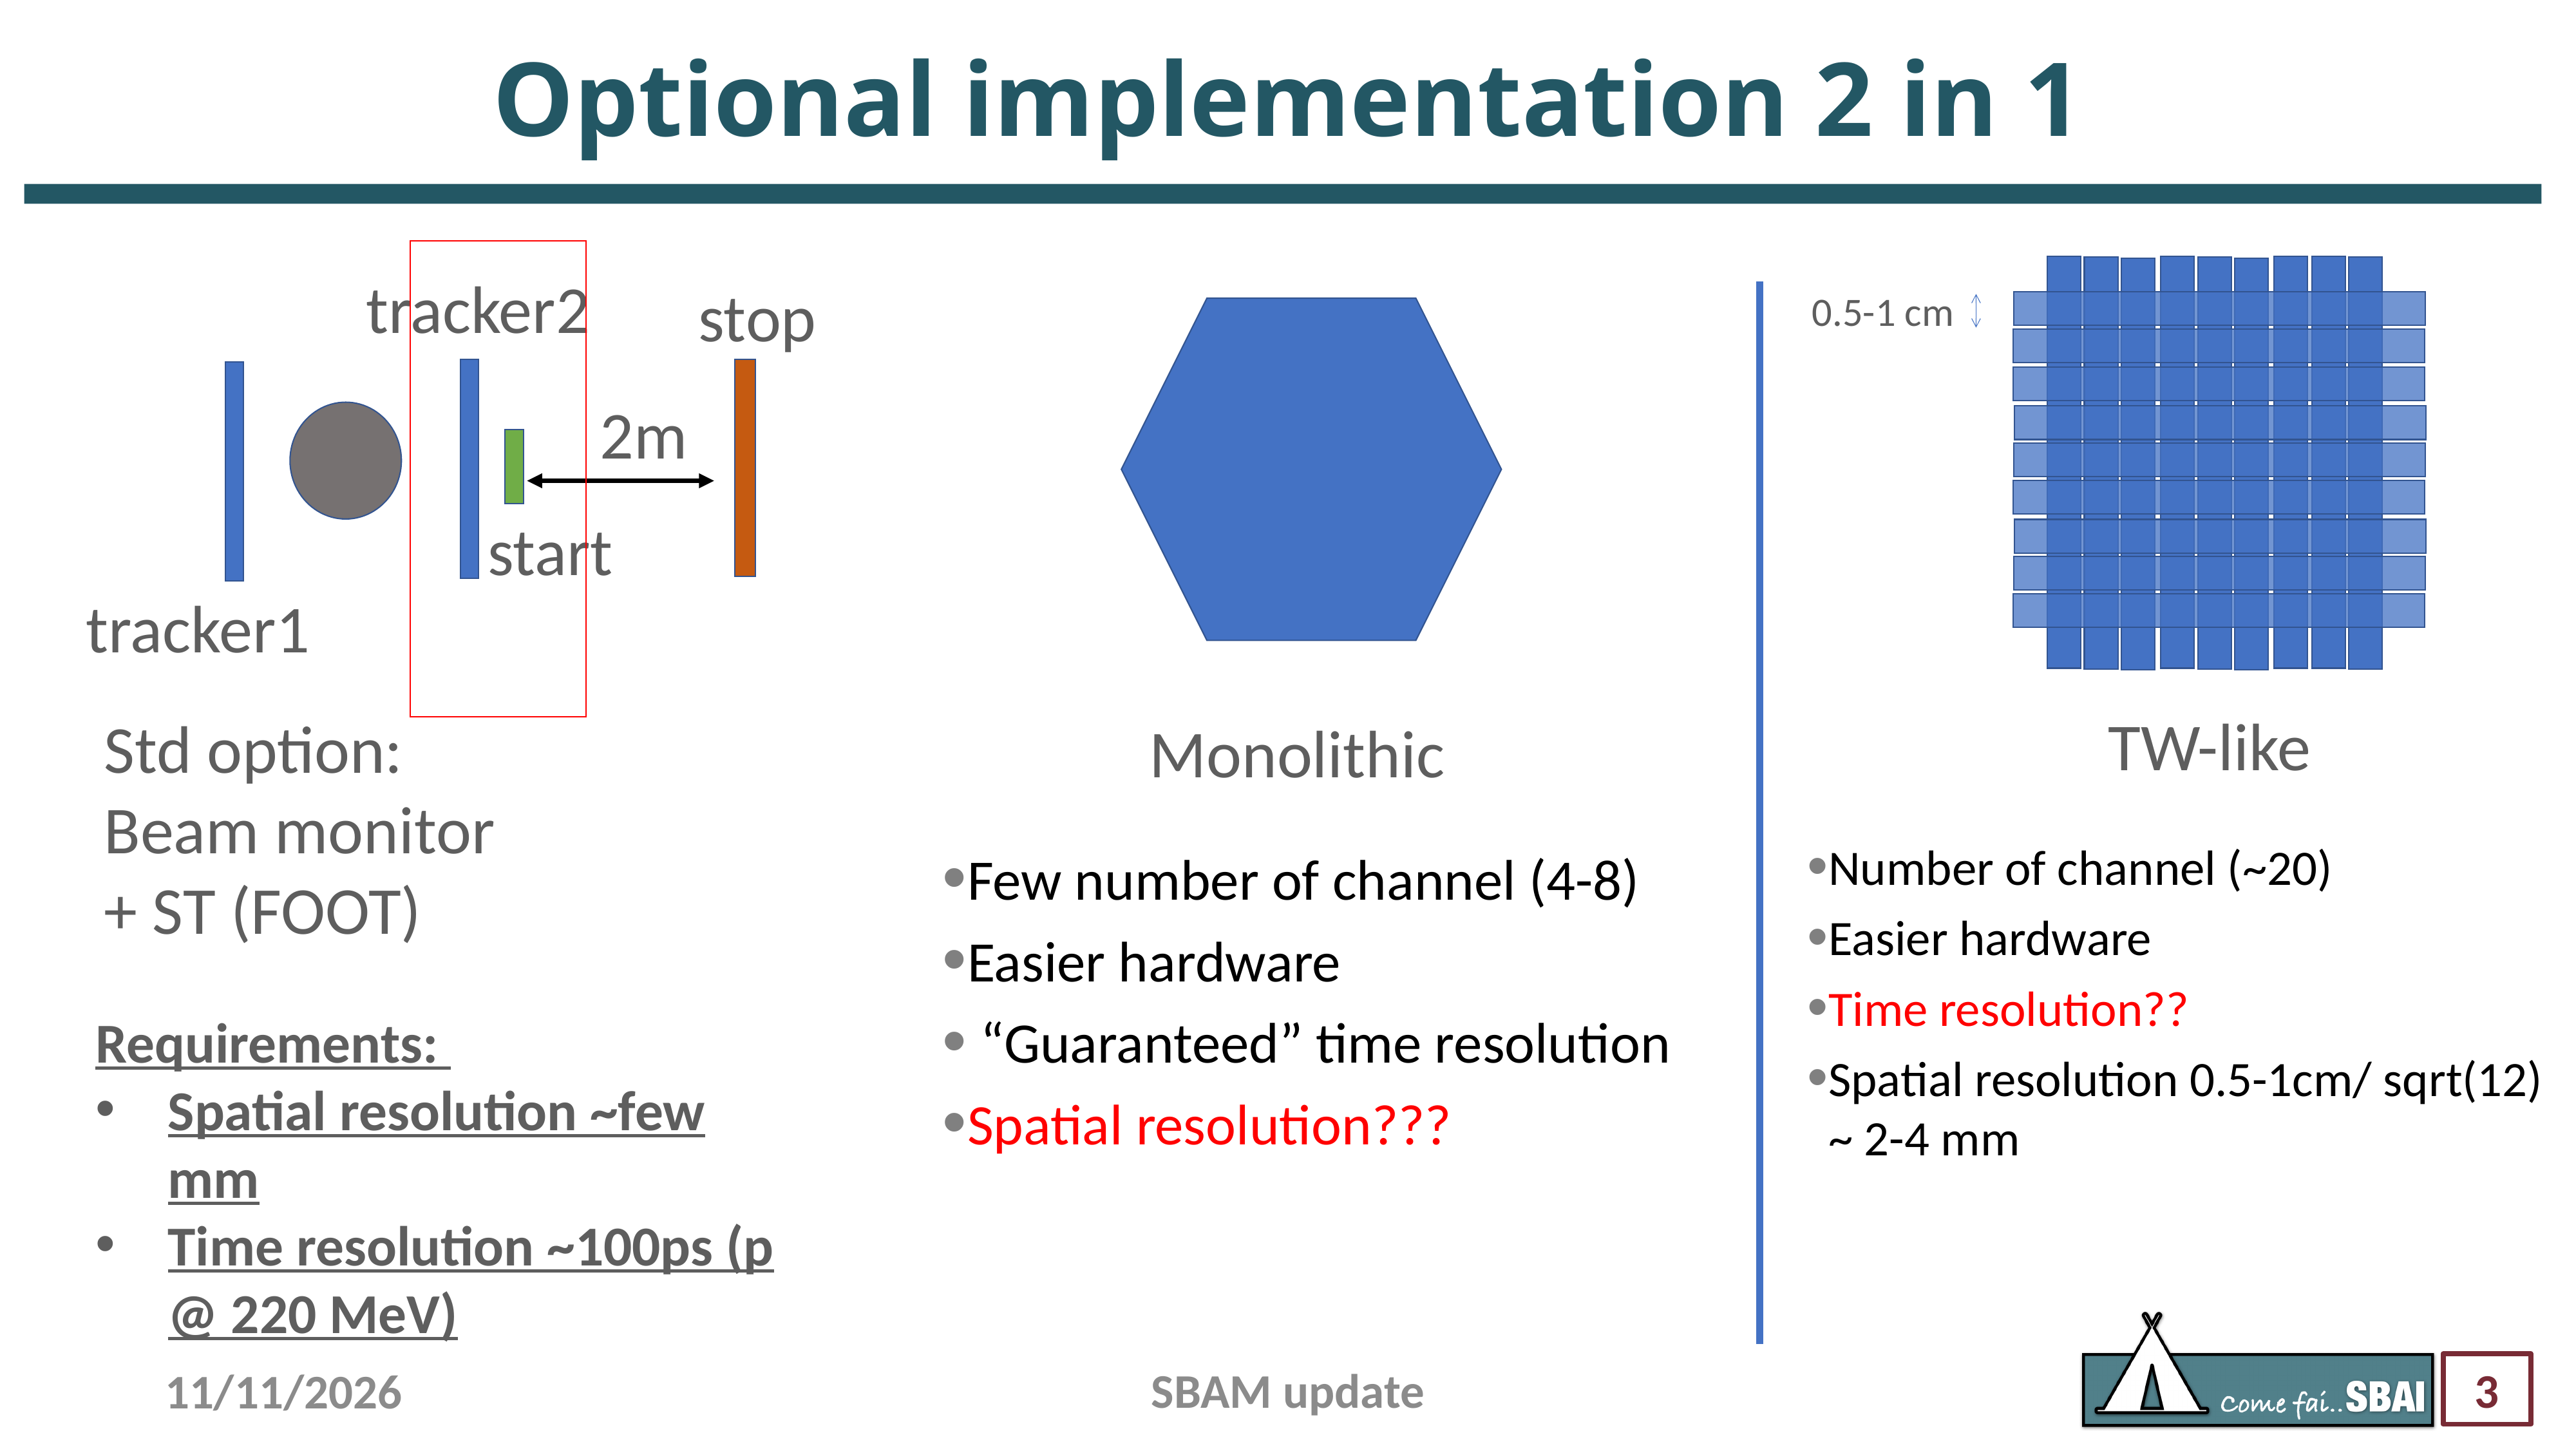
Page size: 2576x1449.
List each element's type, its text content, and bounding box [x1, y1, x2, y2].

text_box 0.5-1 cm [1802, 281, 1964, 339]
text_box tracker2 [587, 261, 600, 269]
list Few number of channel (4-8) Easier hardware “Guaranteed” time resolution Spatial resolution??? [933, 838, 1685, 1178]
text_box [2008, 295, 2421, 631]
footer SBAM update [598, 1354, 1978, 1425]
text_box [2013, 292, 2427, 627]
text_box Requirements: Spatial resolution ~few mm Time resolution ~100ps (p @ 220 MeV) [86, 1001, 811, 1350]
text_box Number of channel (~20) Easier hardware Time resolution?? Spatial resolution 0.5-1cm/ sqrt(12) ~ 2-4 mm [1797, 831, 2576, 1171]
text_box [103, 269, 829, 736]
text_box Std option: Beam monitor + ST (FOOT) [94, 701, 526, 952]
picture [2079, 1309, 2438, 1432]
text_box tracker2 [356, 261, 410, 269]
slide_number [19, 1354, 547, 1425]
text_box Monolithic [1139, 705, 1455, 796]
text_box TW-like [2098, 698, 2321, 789]
title Optional implementation 2 in 1 [468, 0, 2108, 207]
text_box [410, 240, 587, 269]
text_box [1121, 297, 1502, 641]
